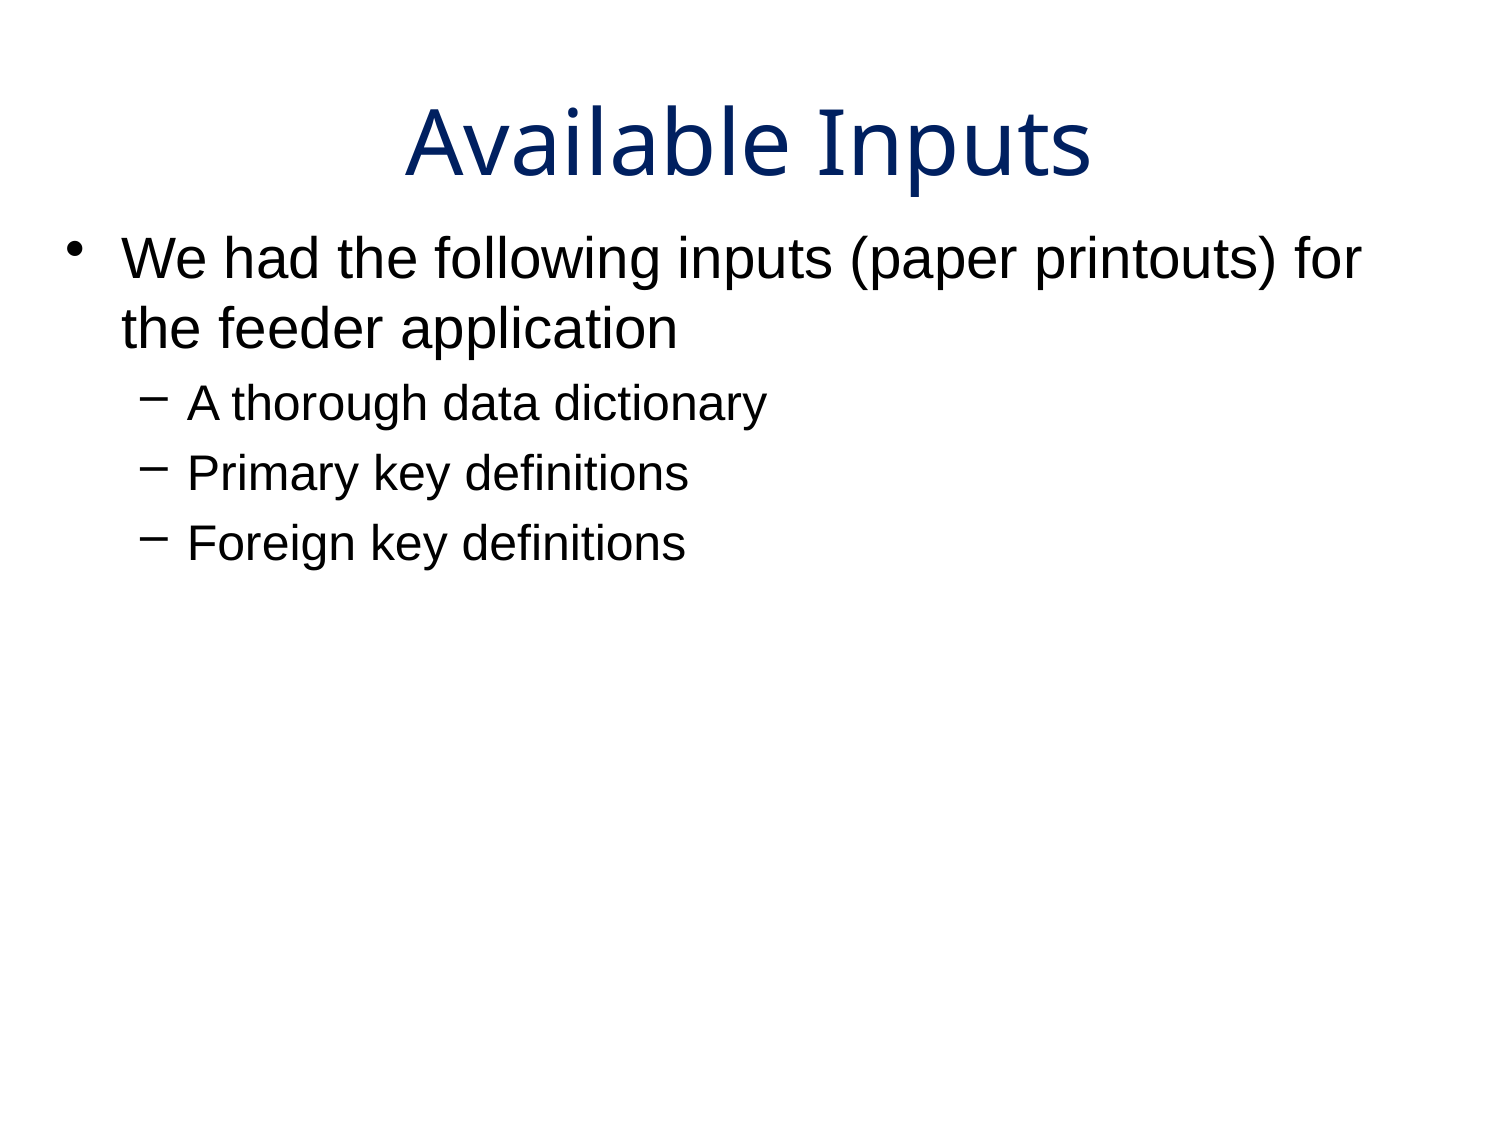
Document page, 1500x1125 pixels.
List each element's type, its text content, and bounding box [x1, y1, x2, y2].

list We had the following inputs (paper printouts) for the feeder application A thorough data dictionary Primary key definitions Foreign key definitions [49, 212, 1426, 976]
title Available Inputs [74, 44, 1426, 212]
